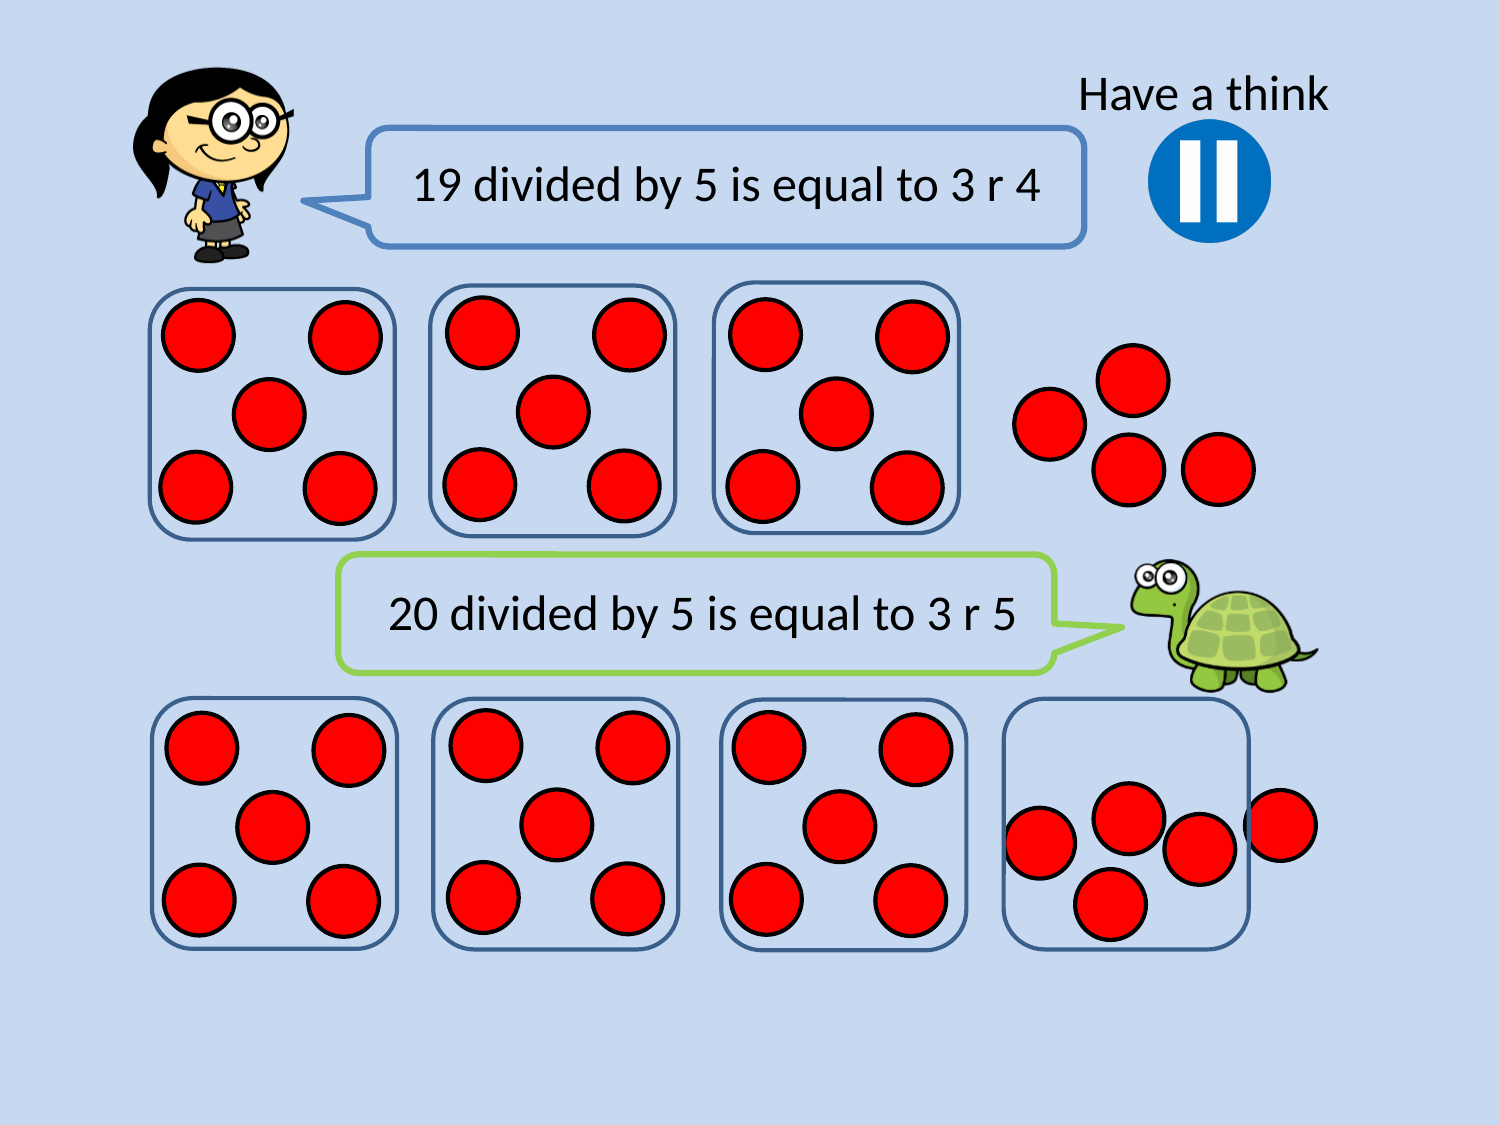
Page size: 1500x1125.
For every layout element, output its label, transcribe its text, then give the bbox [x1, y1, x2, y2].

text_box [149, 695, 400, 951]
text_box [719, 697, 969, 953]
picture [1147, 119, 1271, 243]
text_box [711, 280, 962, 536]
text_box [1091, 432, 1167, 508]
text_box [327, 125, 1087, 249]
text_box [428, 283, 678, 539]
text_box [1180, 431, 1256, 508]
text_box [431, 696, 681, 952]
text_box [1012, 386, 1088, 462]
text_box 20 divided by 5 is equal to 3 r 5 [355, 572, 1050, 648]
text_box [1001, 696, 1251, 952]
text_box [1095, 343, 1171, 419]
picture [100, 41, 323, 294]
text_box 19 divided by 5 is equal to 3 r 4 [379, 144, 1074, 219]
text_box [336, 552, 1098, 676]
picture [1103, 543, 1341, 710]
text_box [147, 286, 397, 542]
text_box [1251, 787, 1318, 863]
text_box Have a think [1063, 52, 1408, 128]
